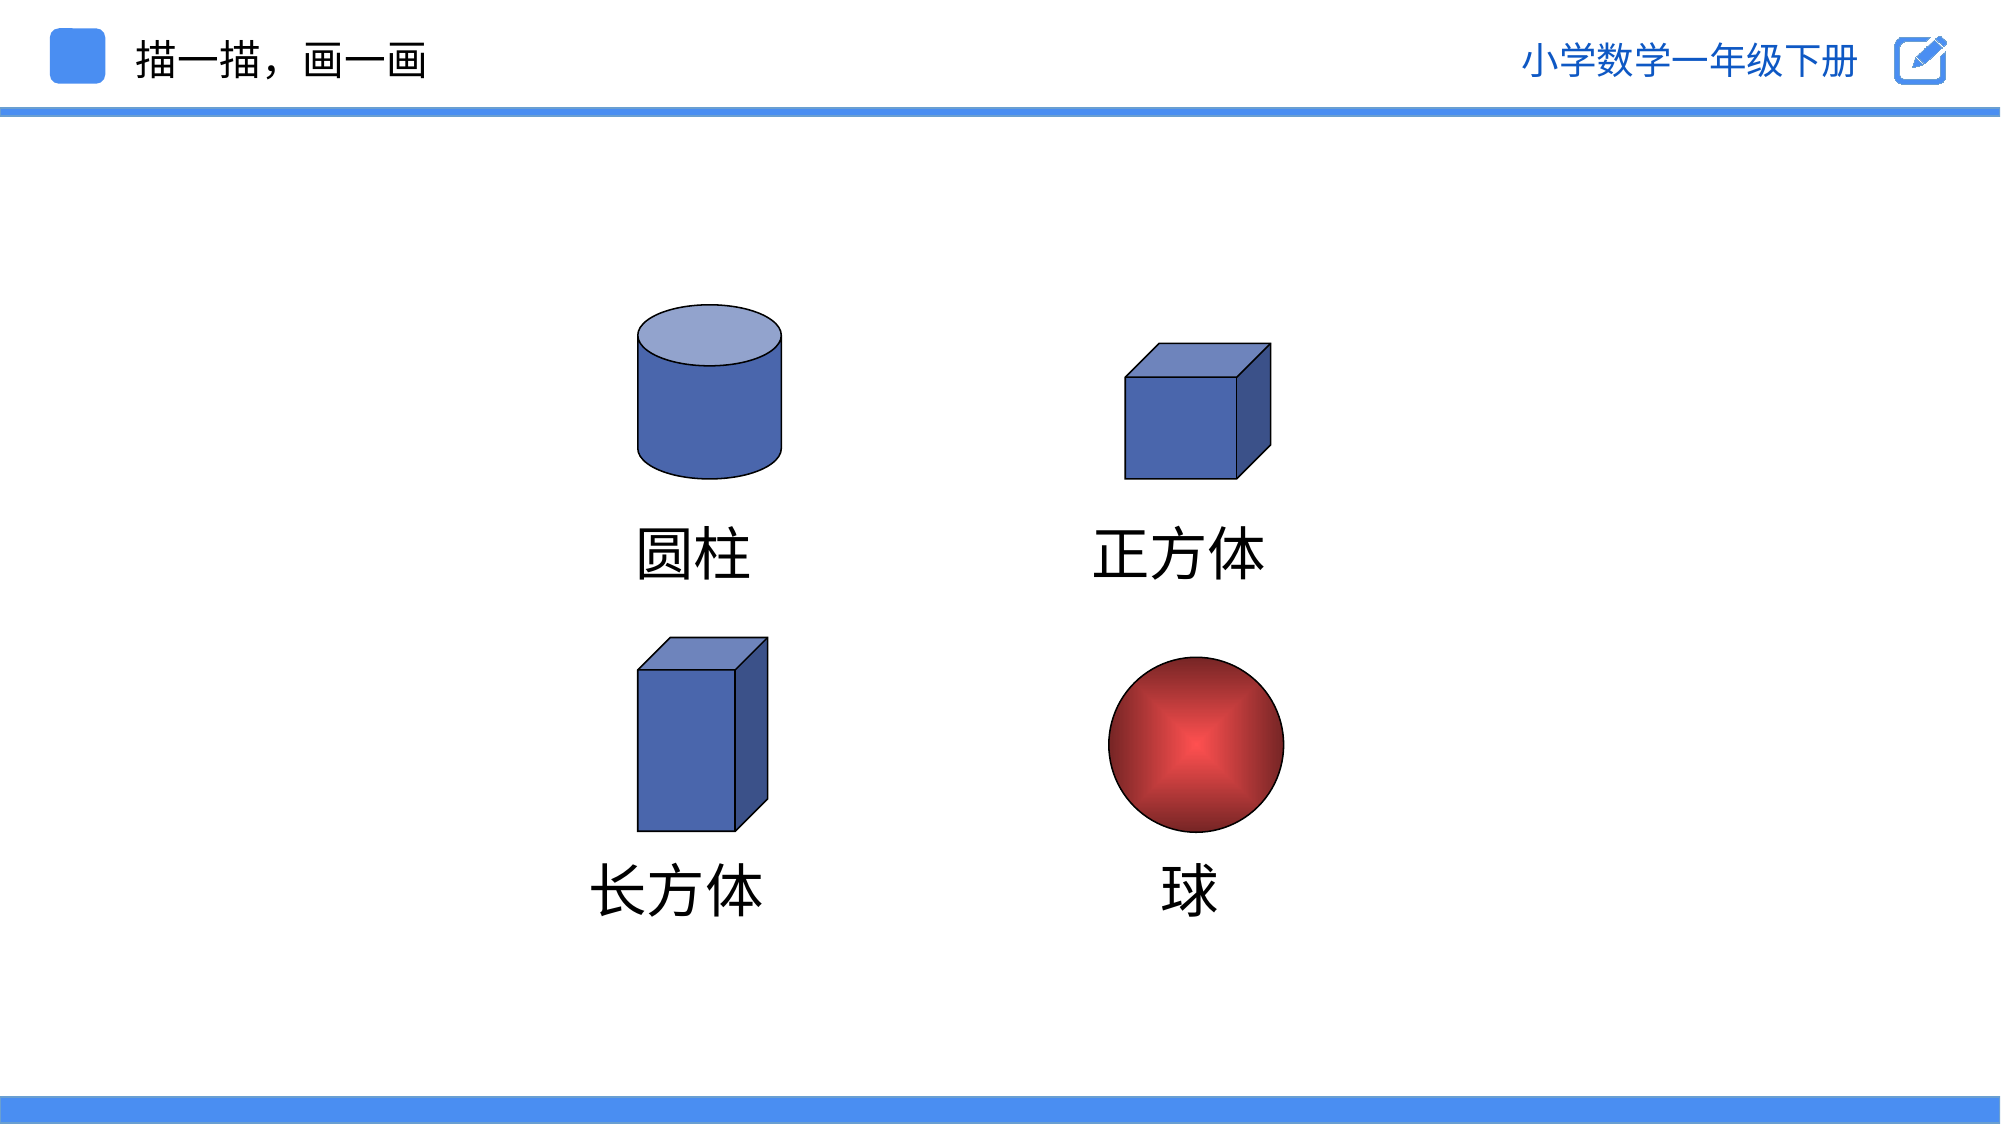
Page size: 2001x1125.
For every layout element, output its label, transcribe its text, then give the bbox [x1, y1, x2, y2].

text_box 描一描，画一画 [121, 26, 444, 92]
text_box [1125, 343, 1271, 479]
text_box [637, 637, 768, 832]
text_box 正方体 [1076, 509, 1338, 595]
text_box [1108, 657, 1284, 833]
text_box 长方体 [573, 846, 1005, 932]
text_box 圆柱 [620, 509, 1052, 595]
text_box 球 [1145, 846, 1406, 932]
text_box [637, 304, 782, 479]
